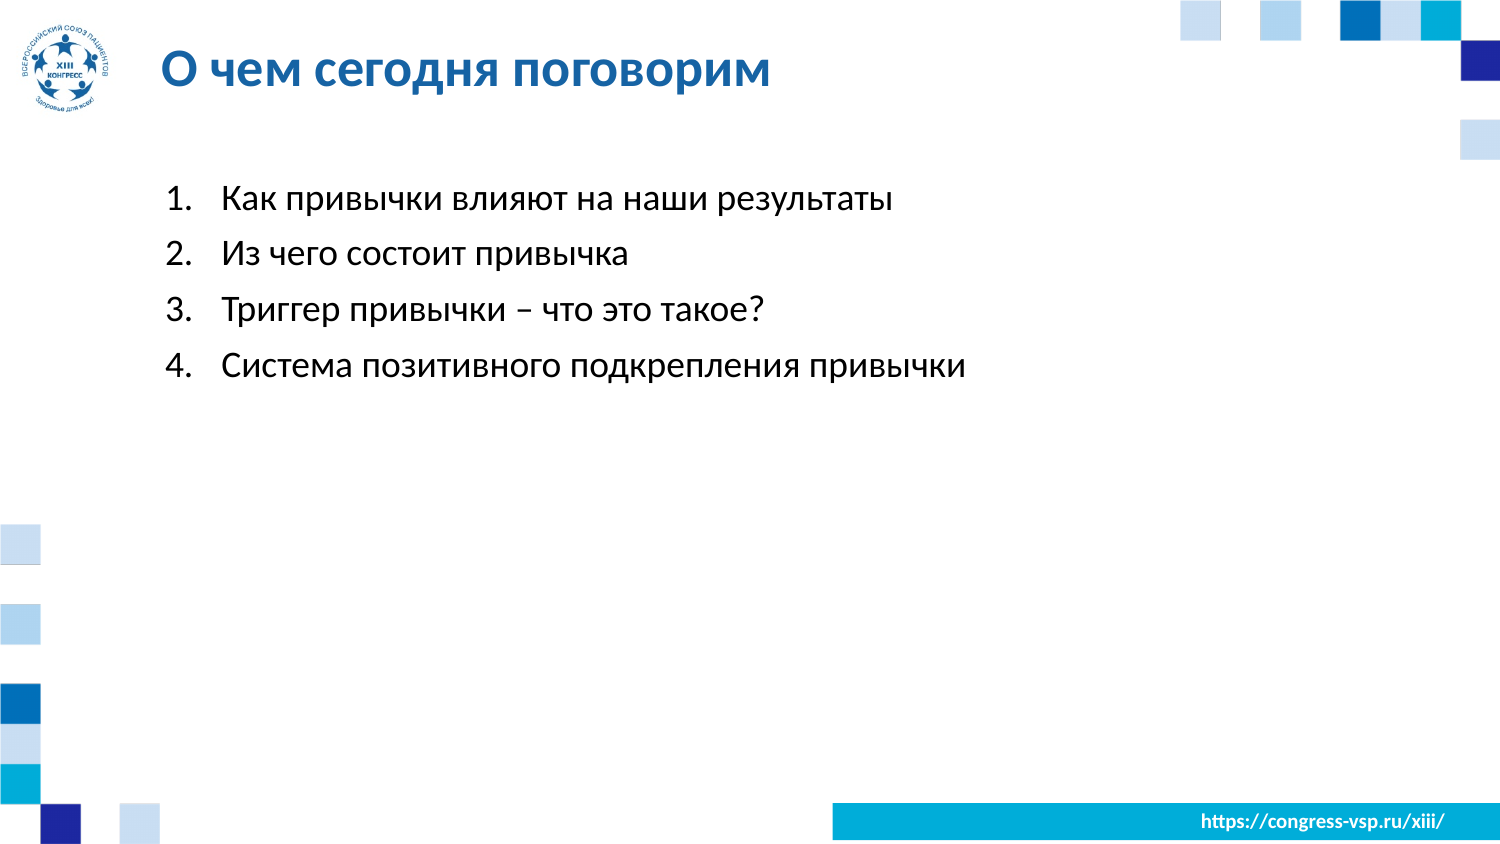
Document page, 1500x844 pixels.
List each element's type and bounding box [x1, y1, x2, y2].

text_box [0, 0, 1500, 844]
